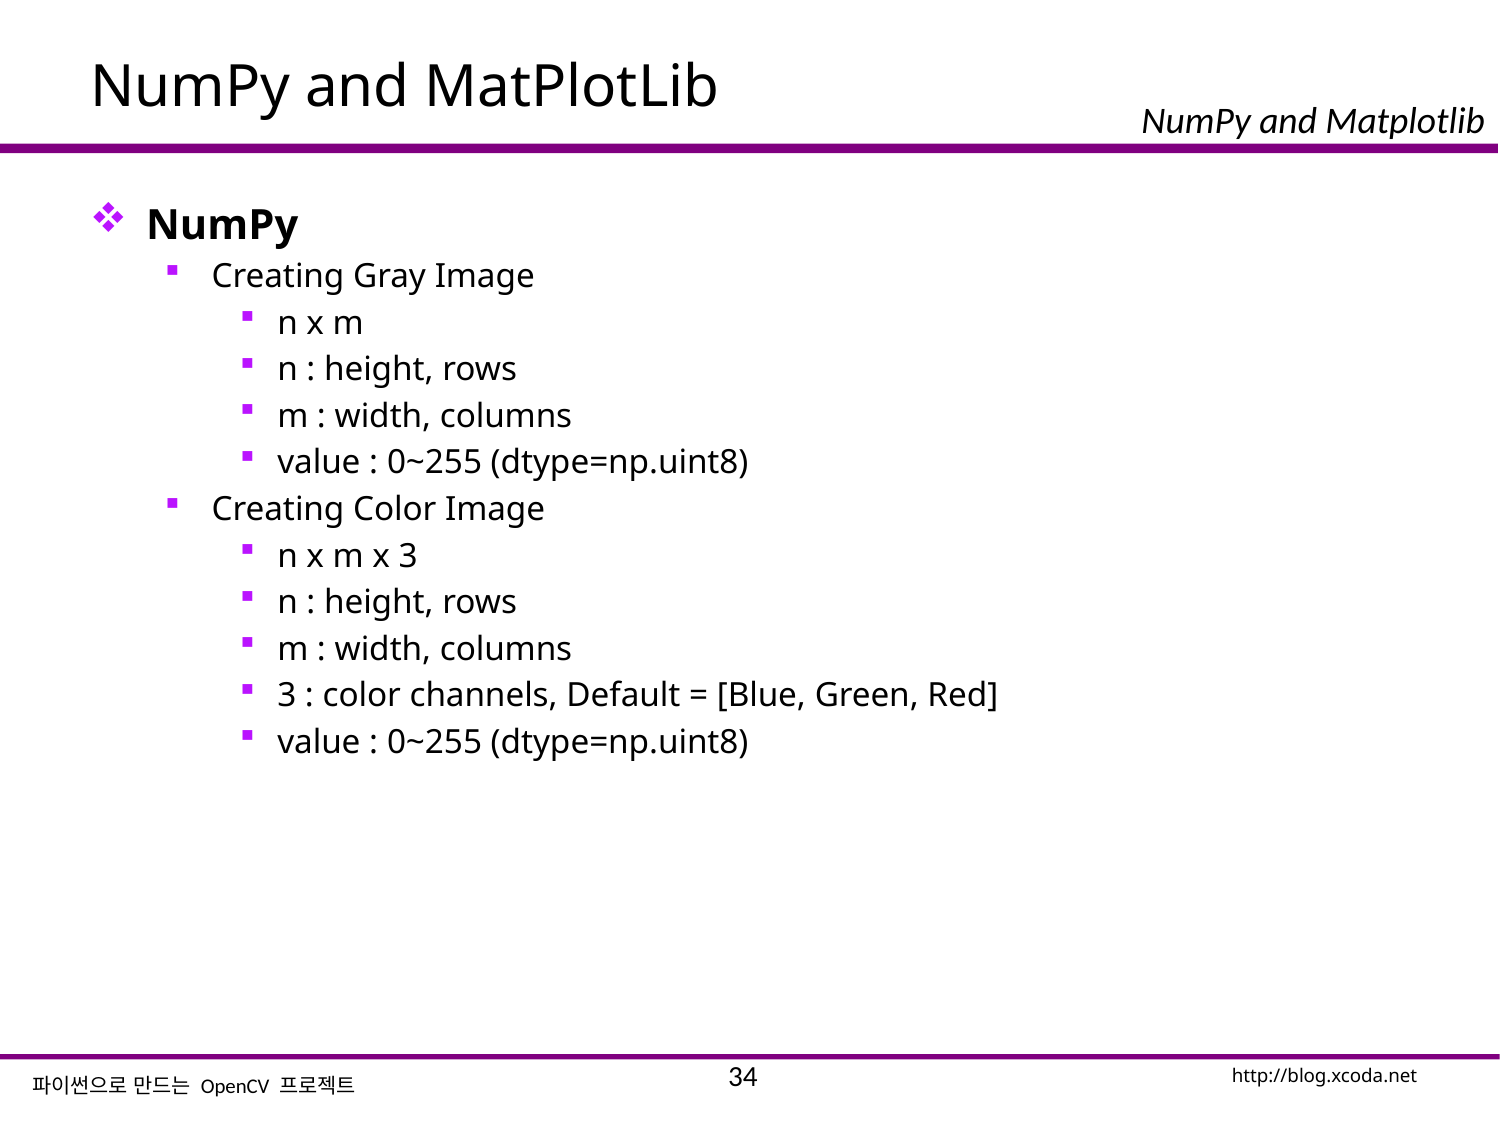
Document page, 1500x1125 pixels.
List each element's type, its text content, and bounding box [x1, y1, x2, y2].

title NumPy and MatPlotLib [74, 24, 1426, 143]
list NumPy Creating Gray Image n x m n : height, rows m : width, columns value : 0~255 (dtype=np.uint8) Creating Color Image n x m x 3 n : height, rows m : width, columns 3 : color channels, Default = [Blue, Green, Red] value : 0~255 (dtype=np.uint8) [75, 190, 1425, 1050]
